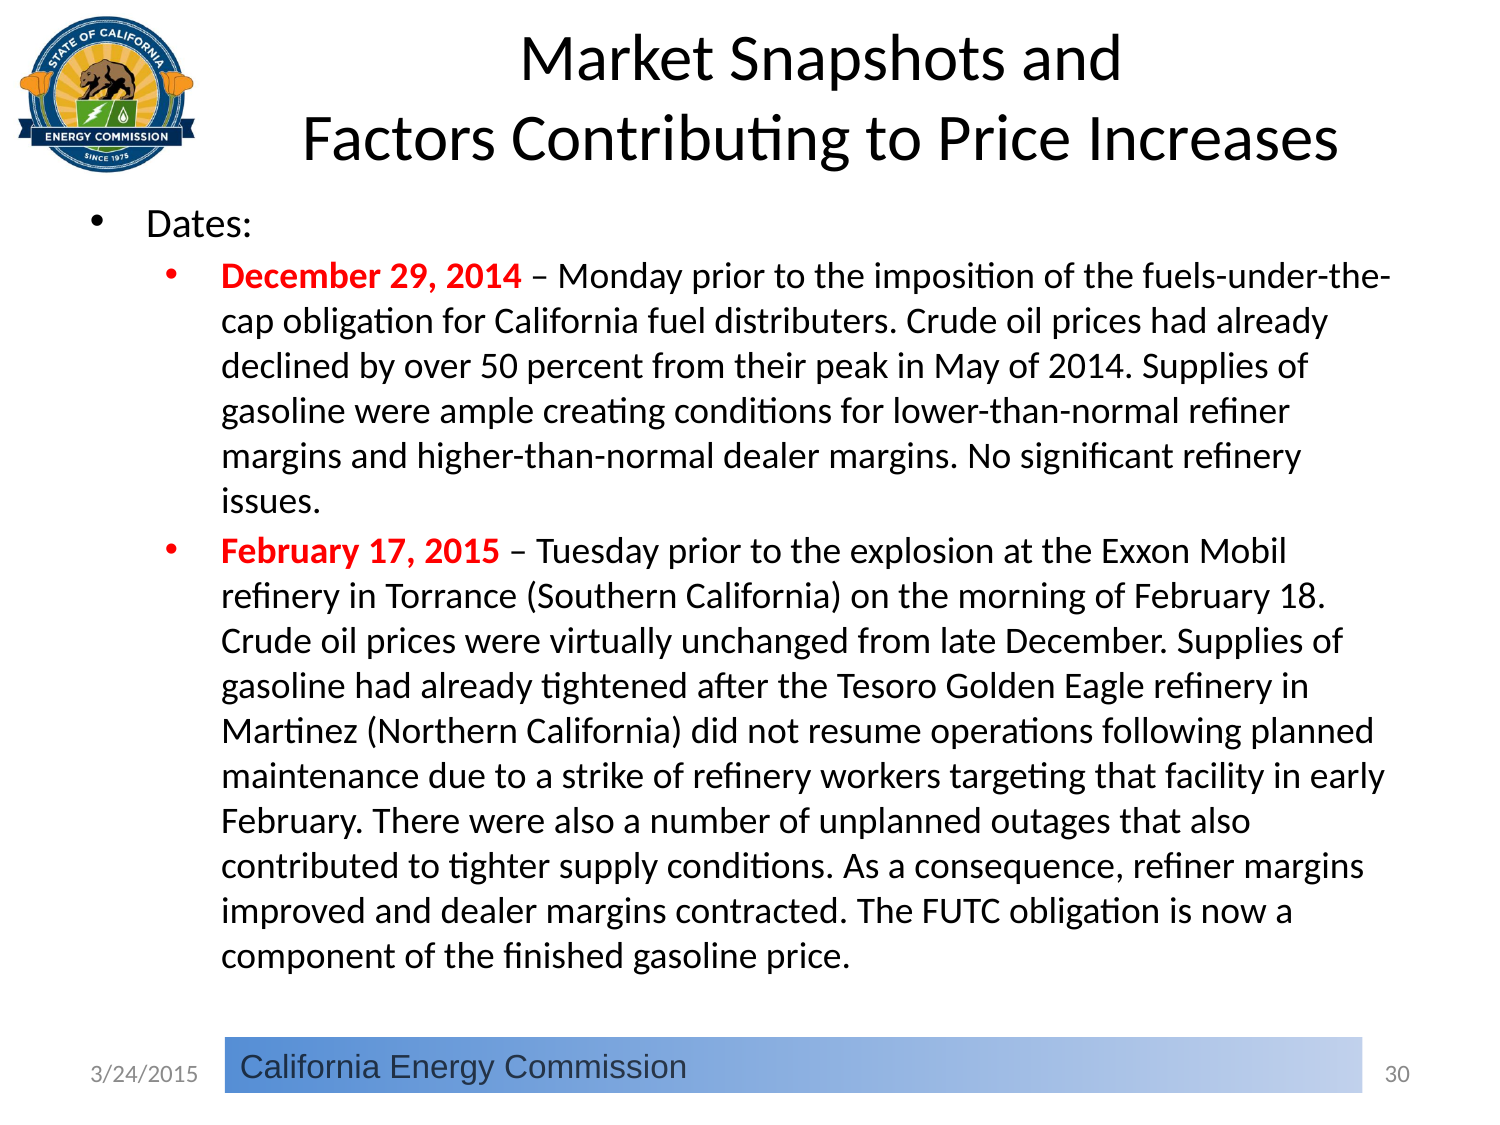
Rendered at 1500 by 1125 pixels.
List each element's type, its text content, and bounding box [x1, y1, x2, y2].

text_box California Energy Commission [224, 1037, 1363, 1093]
slide_number 30 [1074, 1042, 1425, 1103]
title Market Snapshots and Factors Contributing to Price Increases [146, 0, 1497, 188]
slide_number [75, 1042, 425, 1103]
text_box Dates: December 29, 2014 – Monday prior to the imposition of the fuels-under-the-cap obligation for California fuel distributers. Crude oil prices had already declined by over 50 percent from their peak in May of 2014. Supplies of gasoline were ample creating conditions for lower-than-normal refiner margins and higher-than-normal dealer margins. No significant refinery issues. February 17, 2015 – Tuesday prior to the explosion at the Exxon Mobil refinery in Torrance (Southern California) on the morning of February 18. Crude oil prices were virtually unchanged from late December. Supplies of gasoline had already tightened after the Tesoro Golden Eagle refinery in Martinez (Northern California) did not resume operations following planned maintenance due to a strike of refinery workers targeting that facility in early February. There were also a number of unplanned outages that also contributed to tighter supply conditions. As a consequence, refiner margins improved and dealer margins contracted. The FUTC obligation is now a component of the finished gasoline price. [74, 188, 1425, 1026]
picture [12, 12, 201, 177]
